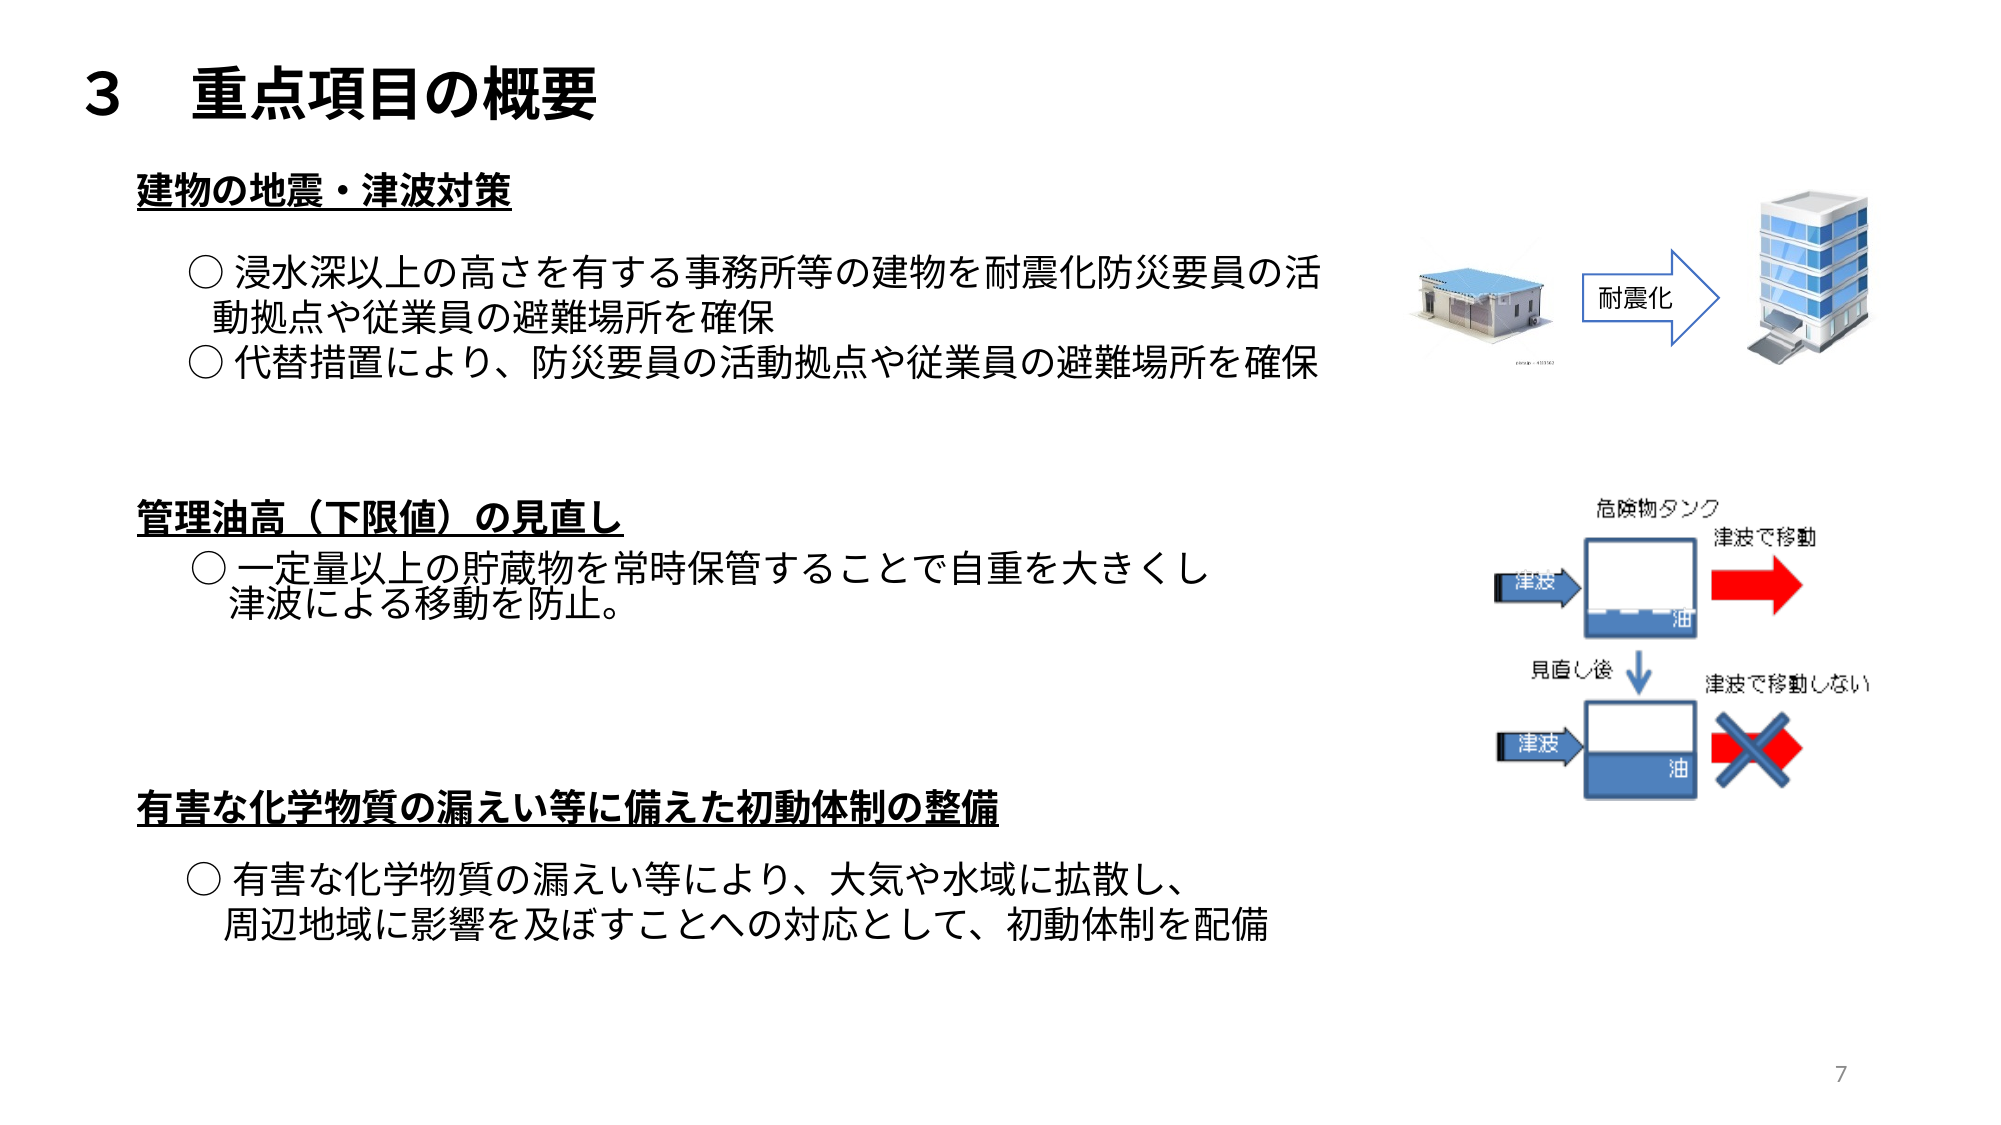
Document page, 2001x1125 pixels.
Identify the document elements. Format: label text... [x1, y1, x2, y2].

text_box 有害な化学物質の漏えい等に備えた初動体制の整備 [122, 776, 1123, 836]
text_box ○有害な化学物質の漏えい等により、大気や水域に拡散し、 周辺地域に影響を及ぼすことへの対応として、初動体制を配備 [170, 848, 1356, 954]
slide_number 7 [1412, 1042, 1863, 1103]
text_box 建物の地震・津波対策 [122, 159, 1123, 220]
text_box 管理油高（下限値）の見直し [122, 486, 1123, 547]
picture [1494, 486, 1895, 801]
text_box 耐震化 [1582, 248, 1721, 348]
picture [1747, 189, 1881, 365]
text_box ○浸水深以上の高さを有する事務所等の建物を耐震化防災要員の活動拠点や従業員の避難場所を確保 ○代替措置により、防災要員の活動拠点や従業員の避難場所を確保 [151, 242, 1356, 392]
picture [1403, 237, 1557, 365]
text_box ３ 重点項目の概要 [59, 47, 801, 147]
text_box ○一定量以上の貯蔵物を常時保管することで自重を大きくし 津波による移動を防止。 [150, 547, 1231, 633]
